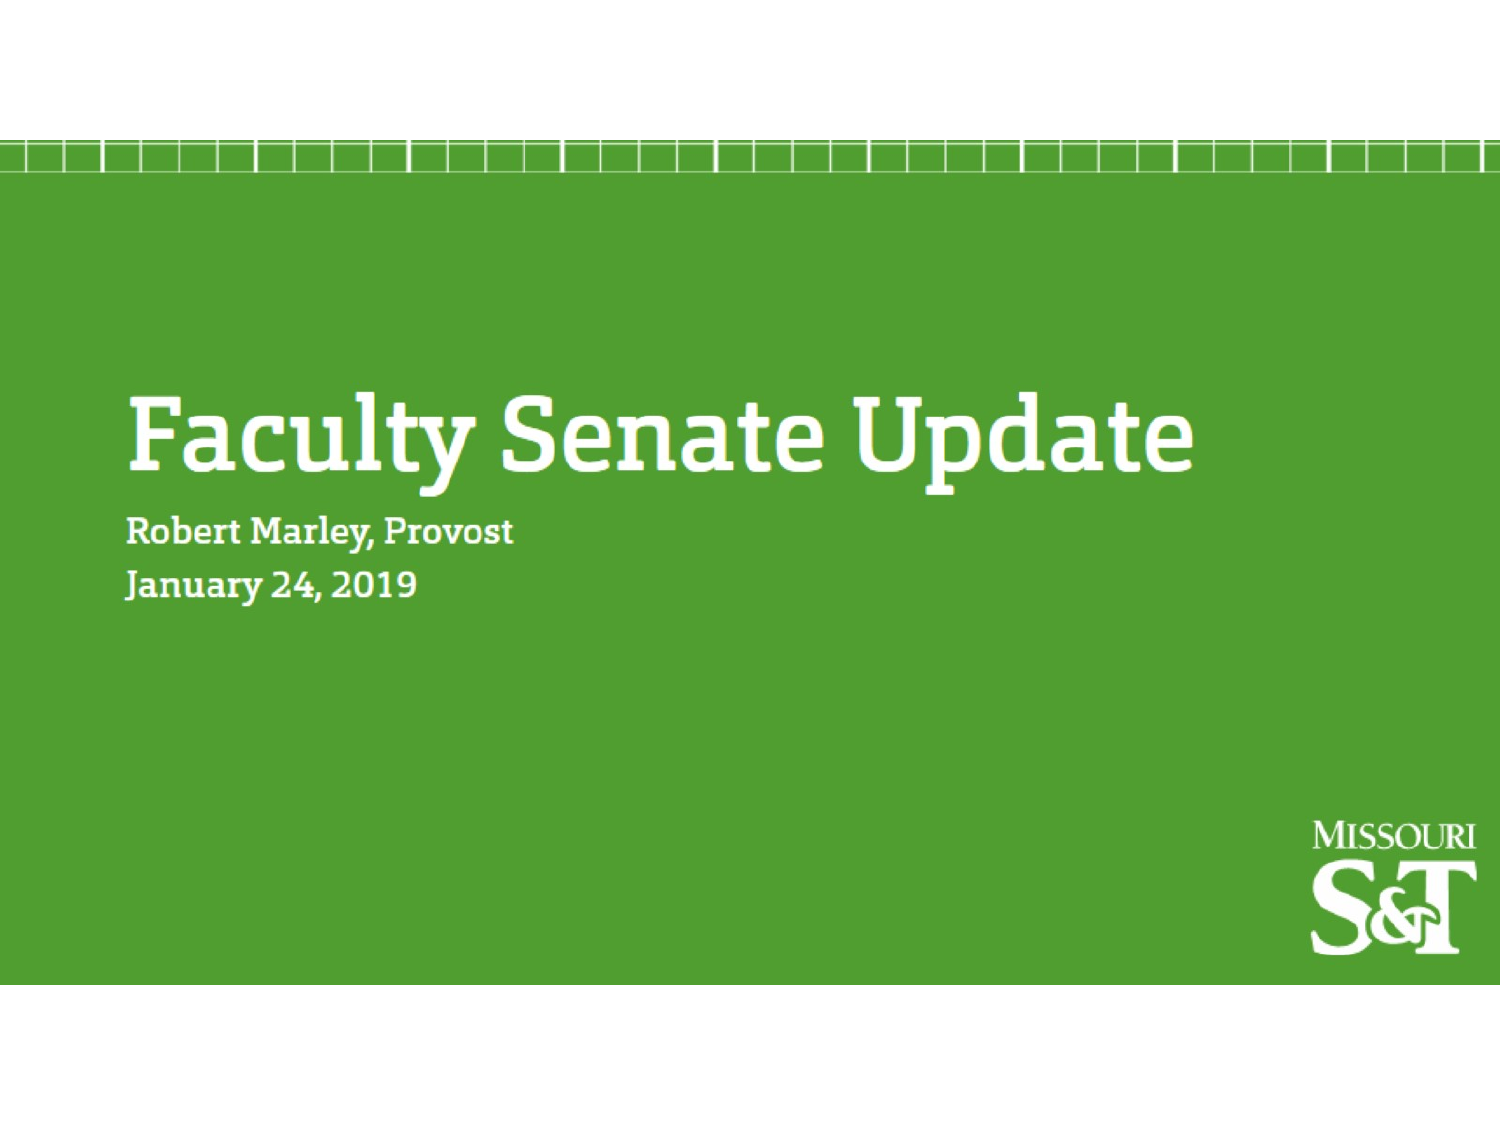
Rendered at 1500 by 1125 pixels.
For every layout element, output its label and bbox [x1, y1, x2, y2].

picture [0, 140, 1500, 985]
